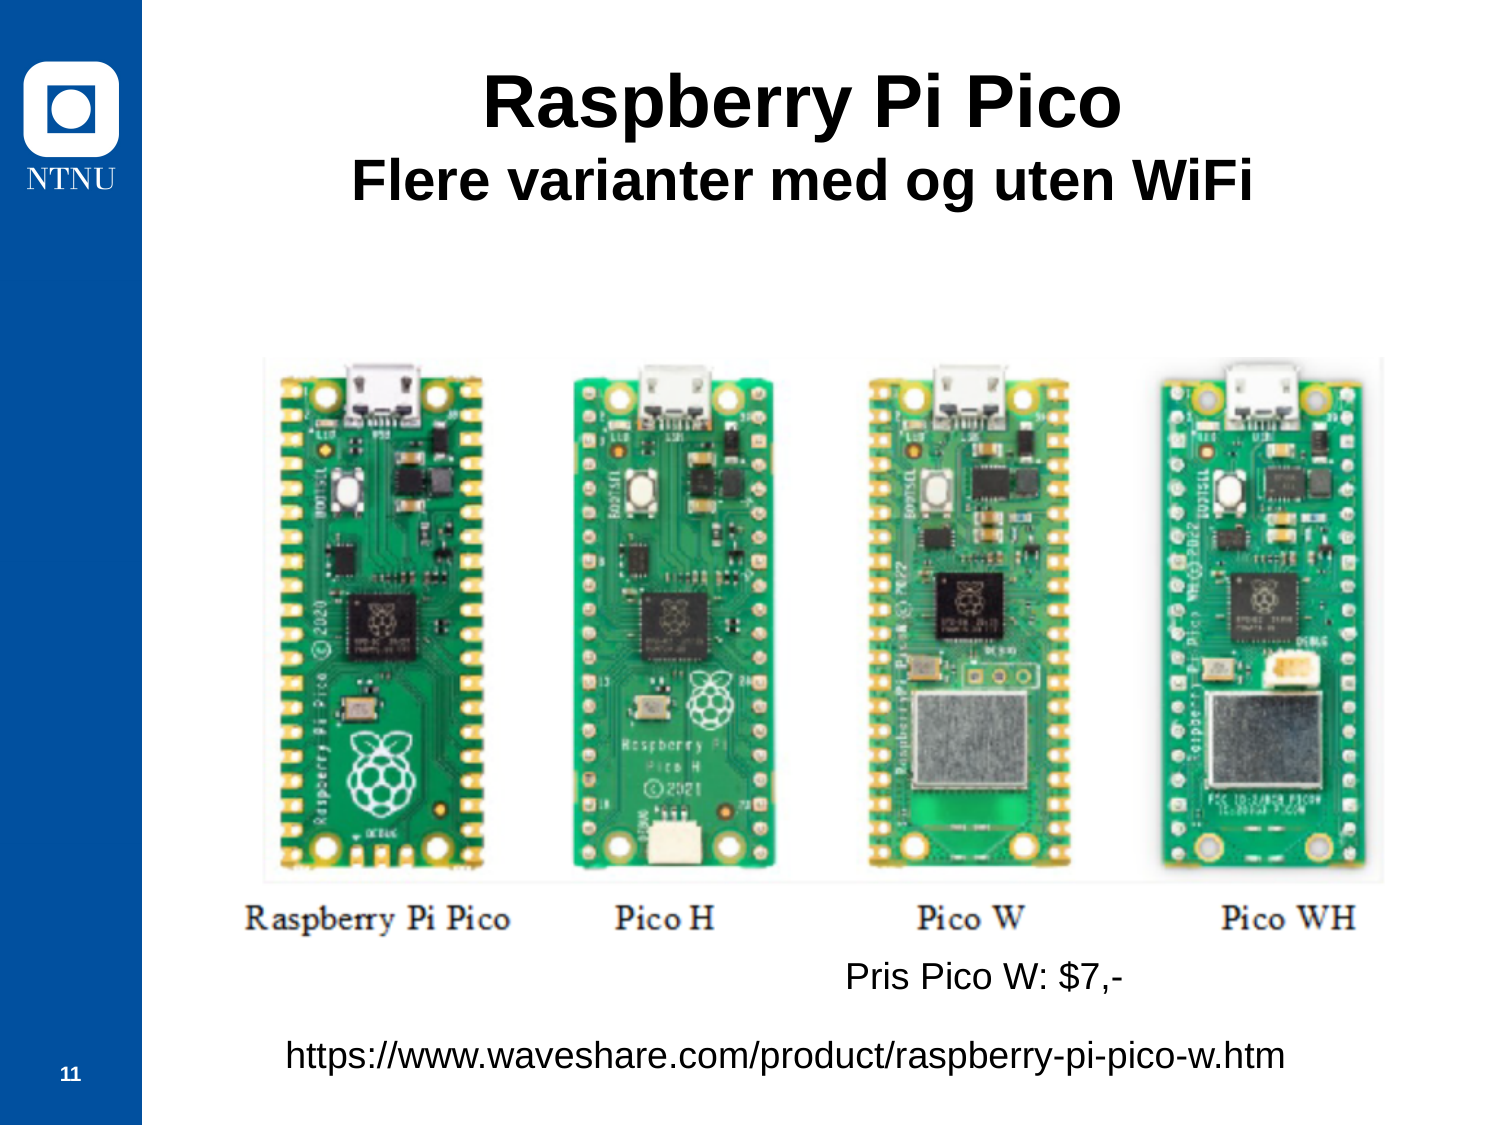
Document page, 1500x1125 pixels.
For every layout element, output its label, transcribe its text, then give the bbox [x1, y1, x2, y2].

text_box Pris Pico W: $7,- [830, 953, 1139, 1005]
picture [174, 357, 1398, 946]
text_box https://www.waveshare.com/product/raspberry-pi-pico-w.htm [270, 1023, 1302, 1083]
title Raspberry Pi Pico Flere varianter med og uten WiFi [195, 45, 1412, 222]
picture [0, 0, 142, 1125]
